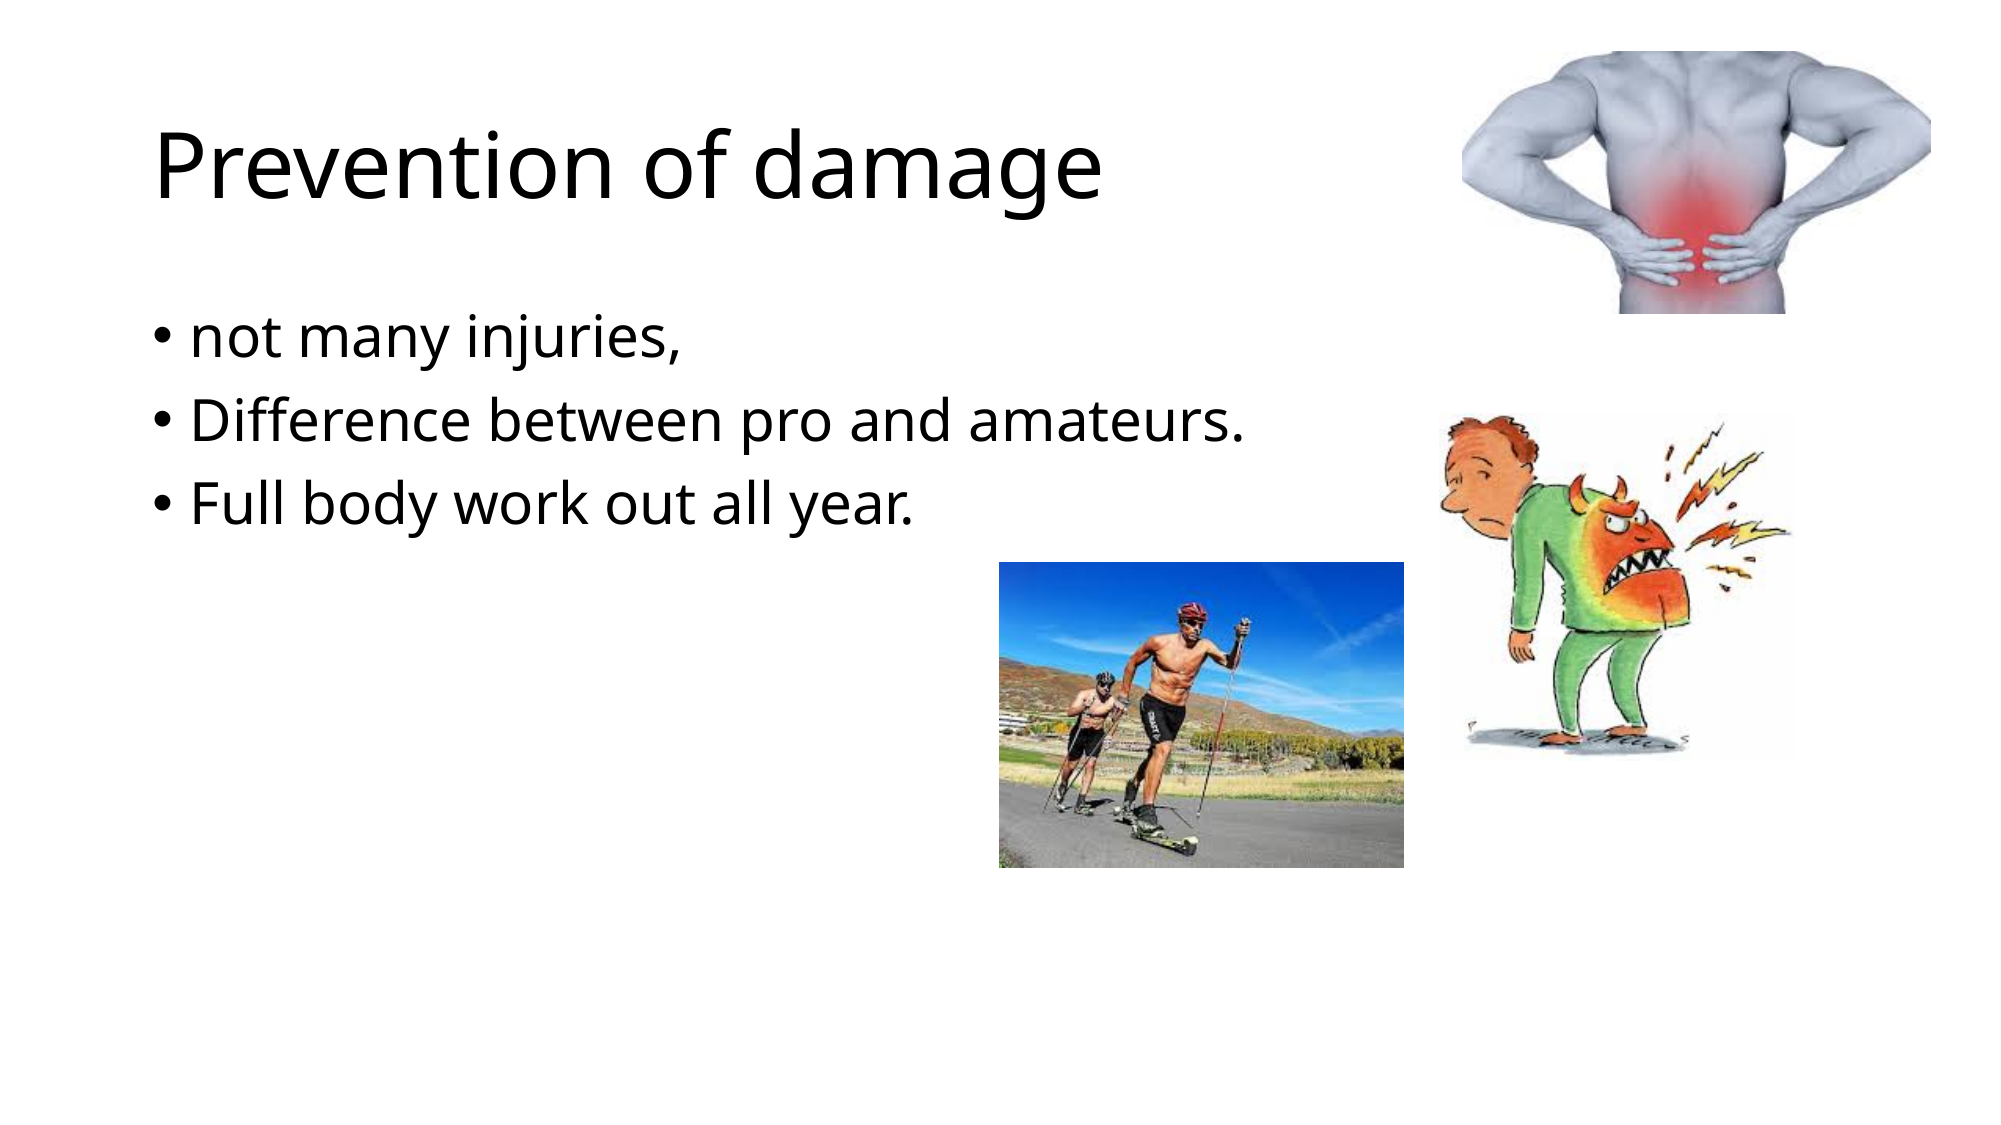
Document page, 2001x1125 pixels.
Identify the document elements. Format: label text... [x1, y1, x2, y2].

picture [999, 561, 1404, 868]
picture [1439, 413, 1795, 762]
list not many injuries, Difference between pro and amateurs. Full body work out all year. [137, 299, 1863, 1014]
picture [1461, 51, 1932, 315]
title Prevention of damage [137, 59, 1461, 278]
